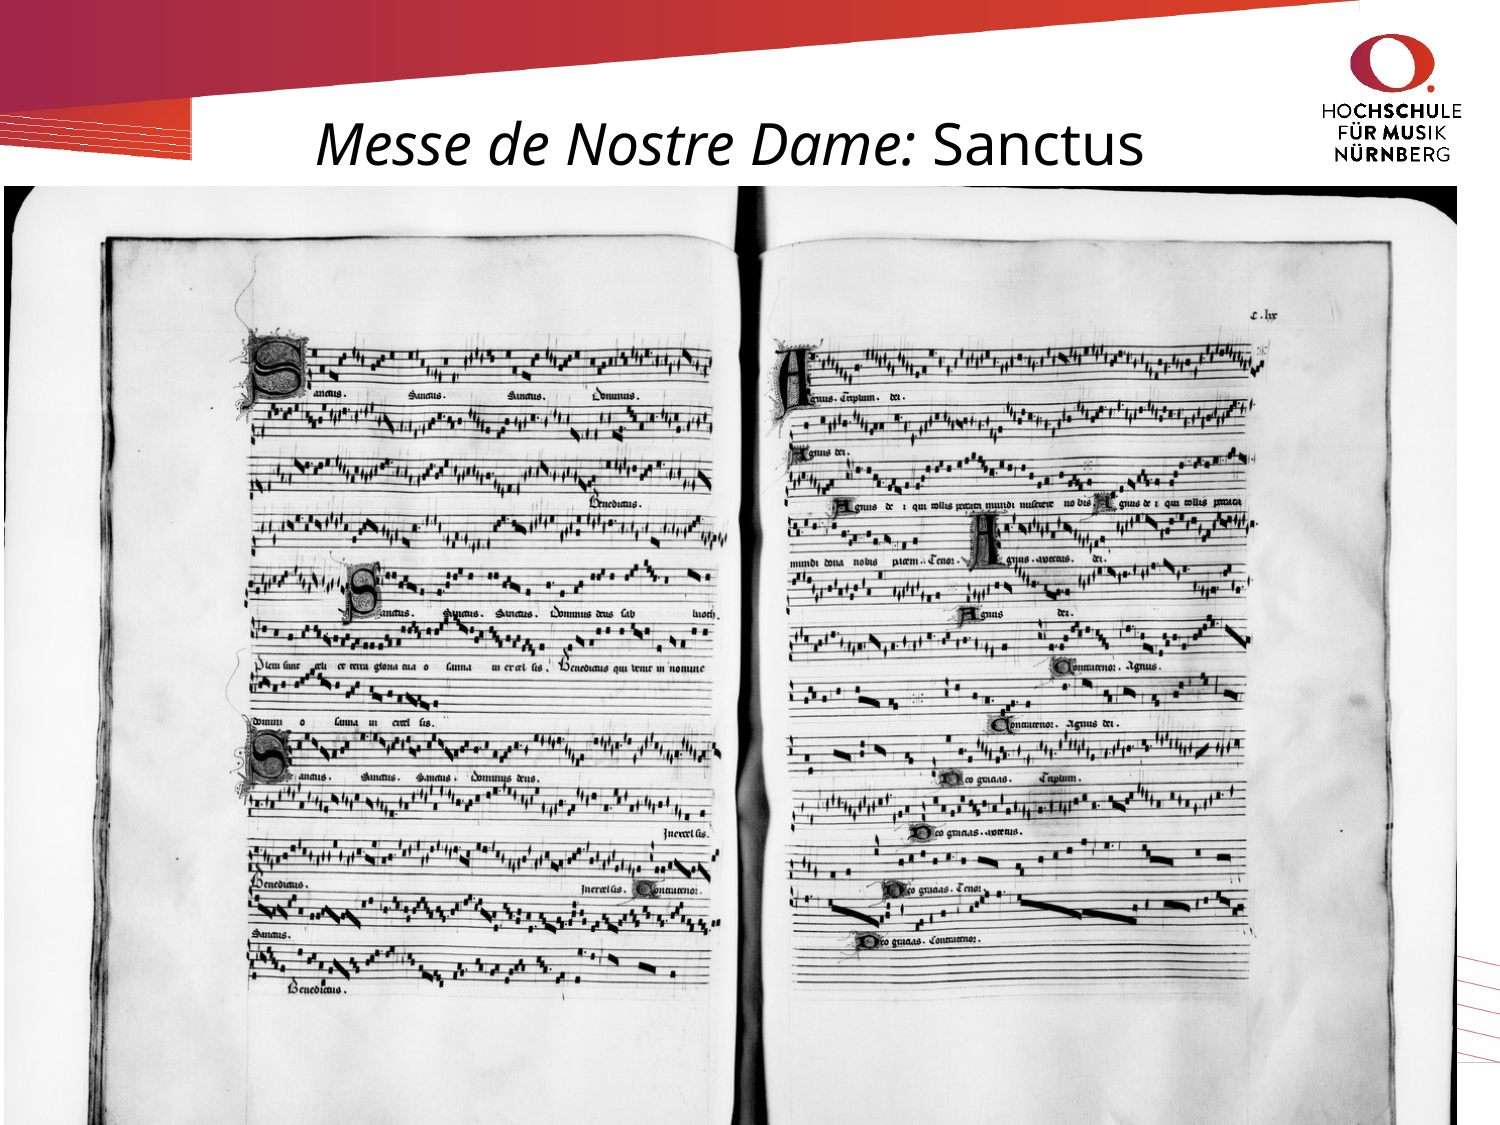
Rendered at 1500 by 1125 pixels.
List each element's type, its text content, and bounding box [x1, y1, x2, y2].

picture [0, 0, 1500, 1125]
list Messe de Nostre Dame: Sanctus [83, 107, 1378, 186]
